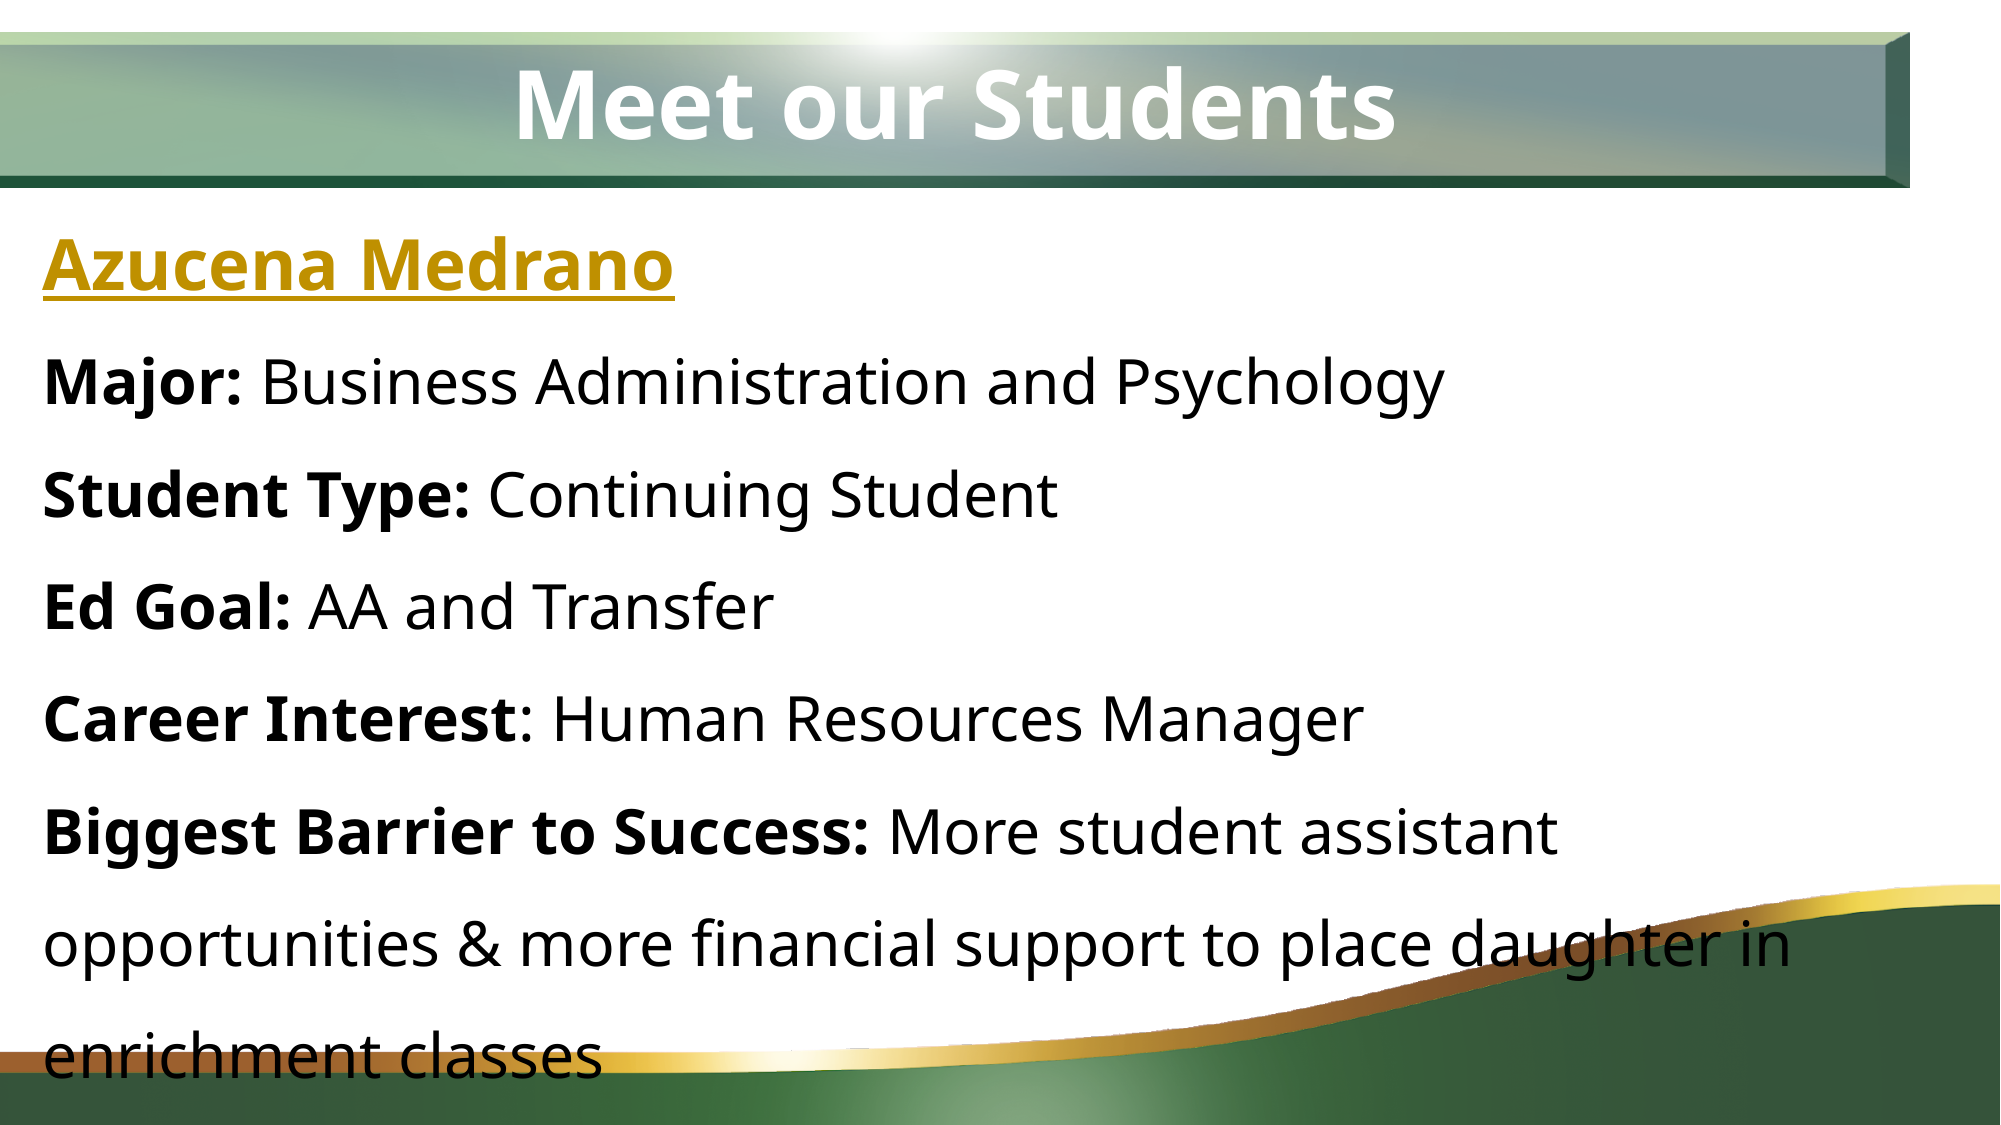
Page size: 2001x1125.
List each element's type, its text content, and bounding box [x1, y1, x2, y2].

picture [0, 0, 1910, 234]
picture [0, 818, 2000, 1125]
text_box Azucena Medrano Major: Business Administration and Psychology Student Type: Continuing Student Ed Goal: AA and Transfer Career Interest: Human Resources Manager Biggest Barrier to Success: More student assistant opportunities & more financial support to place daughter in enrichment classes [27, 212, 1972, 818]
